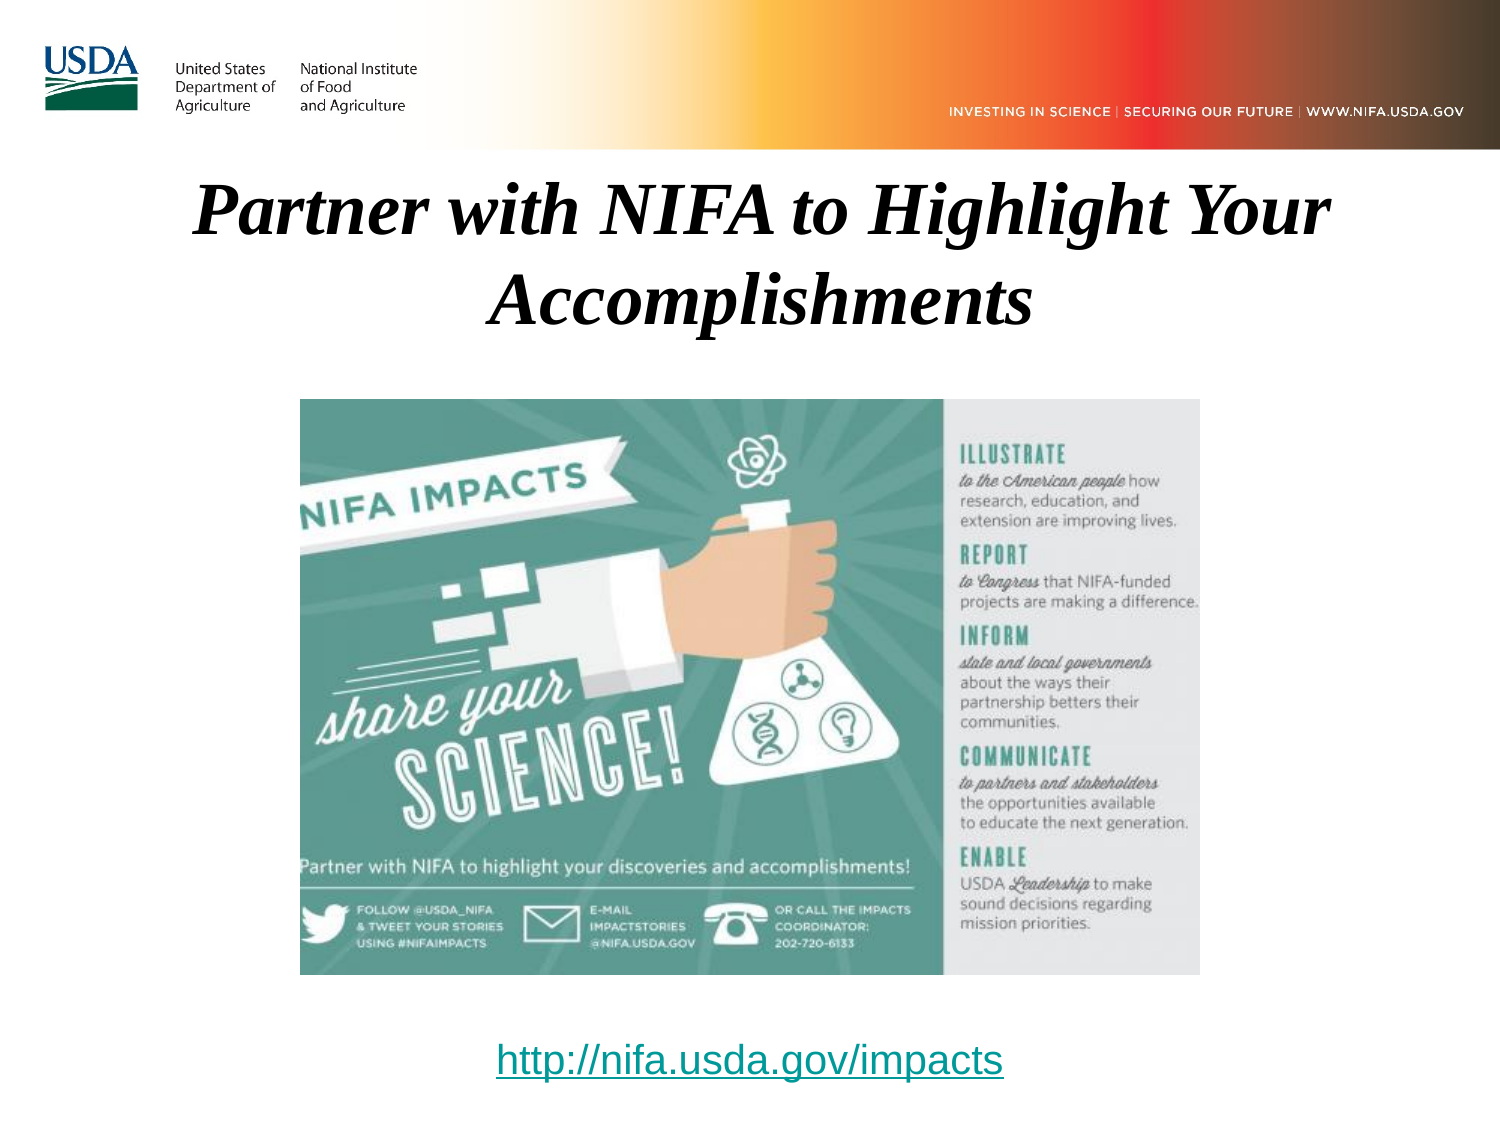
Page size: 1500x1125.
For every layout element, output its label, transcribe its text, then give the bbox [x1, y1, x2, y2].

picture [0, 0, 1500, 153]
title Partner with NIFA to Highlight Your Accomplishments [125, 168, 1400, 332]
text_box http://nifa.usda.gov/impacts [112, 1025, 1388, 1091]
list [299, 399, 1201, 976]
